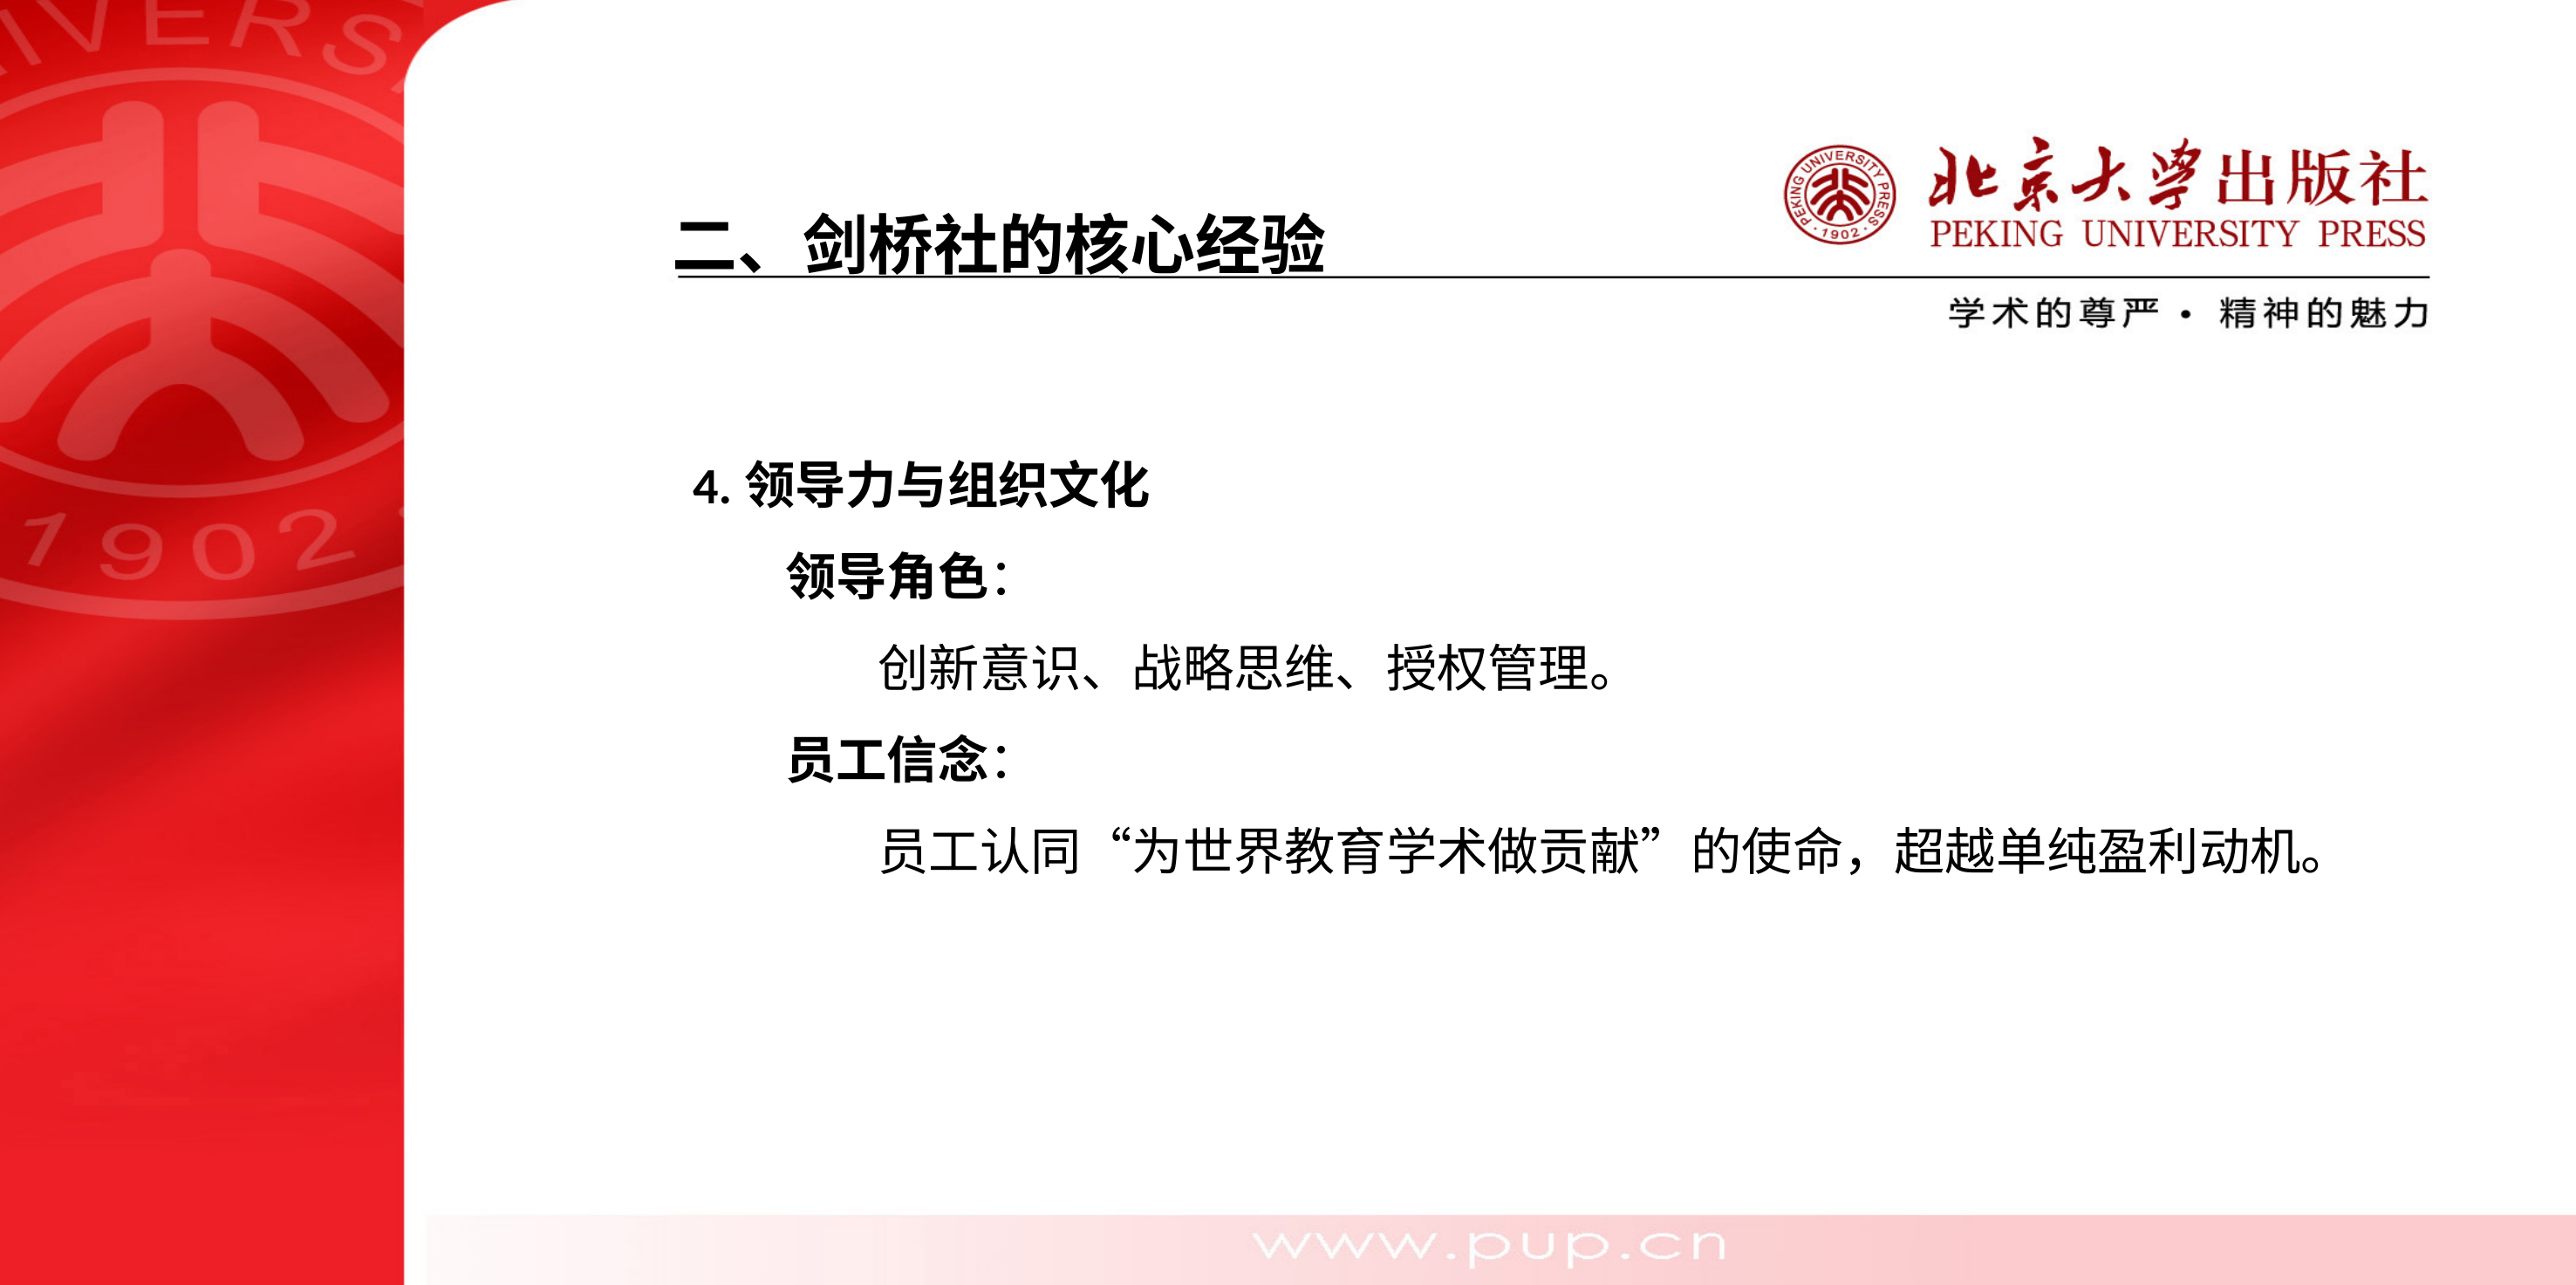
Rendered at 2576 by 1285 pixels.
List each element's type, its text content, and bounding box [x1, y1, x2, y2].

text_box 二、剑桥社的核心经验 [659, 158, 1762, 289]
picture [0, 0, 2576, 1285]
text_box 4.领导力与组织文化 领导角色： 创新意识、战略思维、授权管理。 员工信念： 员工认同“为世界教育学术做贡献”的使命，超越单纯盈利动机。 [680, 415, 2340, 956]
